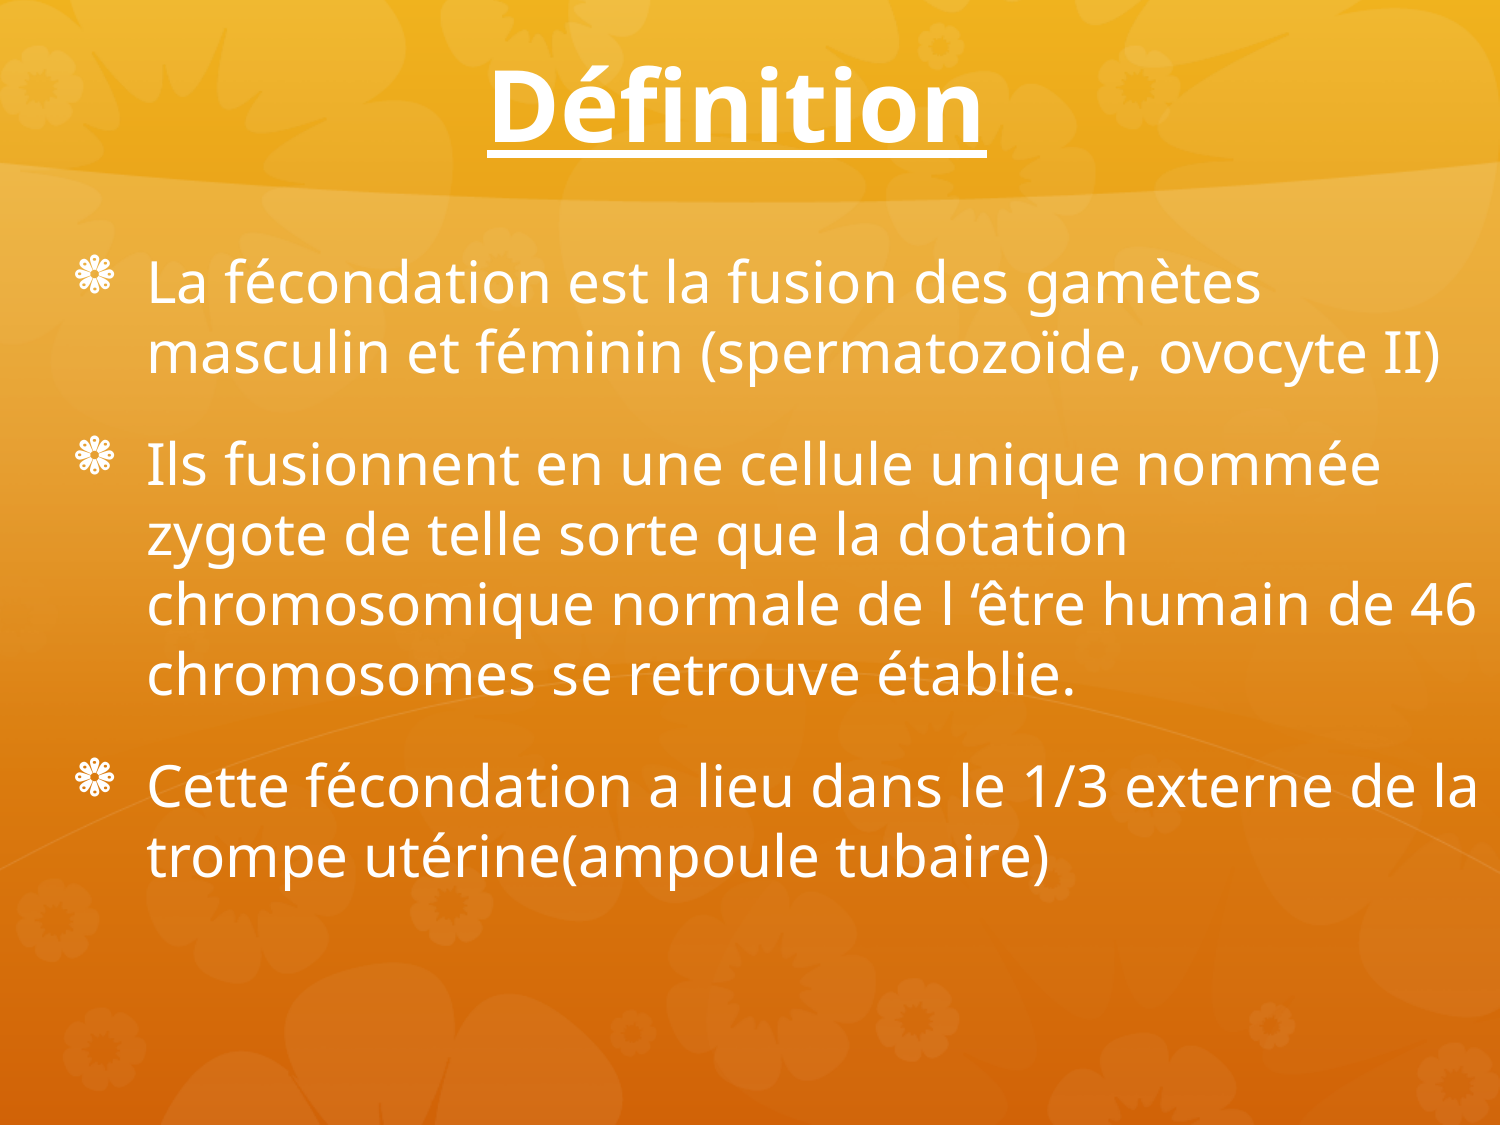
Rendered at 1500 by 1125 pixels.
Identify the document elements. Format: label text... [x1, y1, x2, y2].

picture [0, 0, 1500, 1125]
title Définition [127, 14, 1372, 203]
list La fécondation est la fusion des gamètes masculin et féminin (spermatozoïde, ovocyte II) Ils fusionnent en une cellule unique nommée zygote de telle sorte que la dotation chromosomique normale de l ‘être humain de 46 chromosomes se retrouve établie. Cette fécondation a lieu dans le 1/3 externe de la trompe utérine(ampoule tubaire) [56, 238, 1500, 1078]
